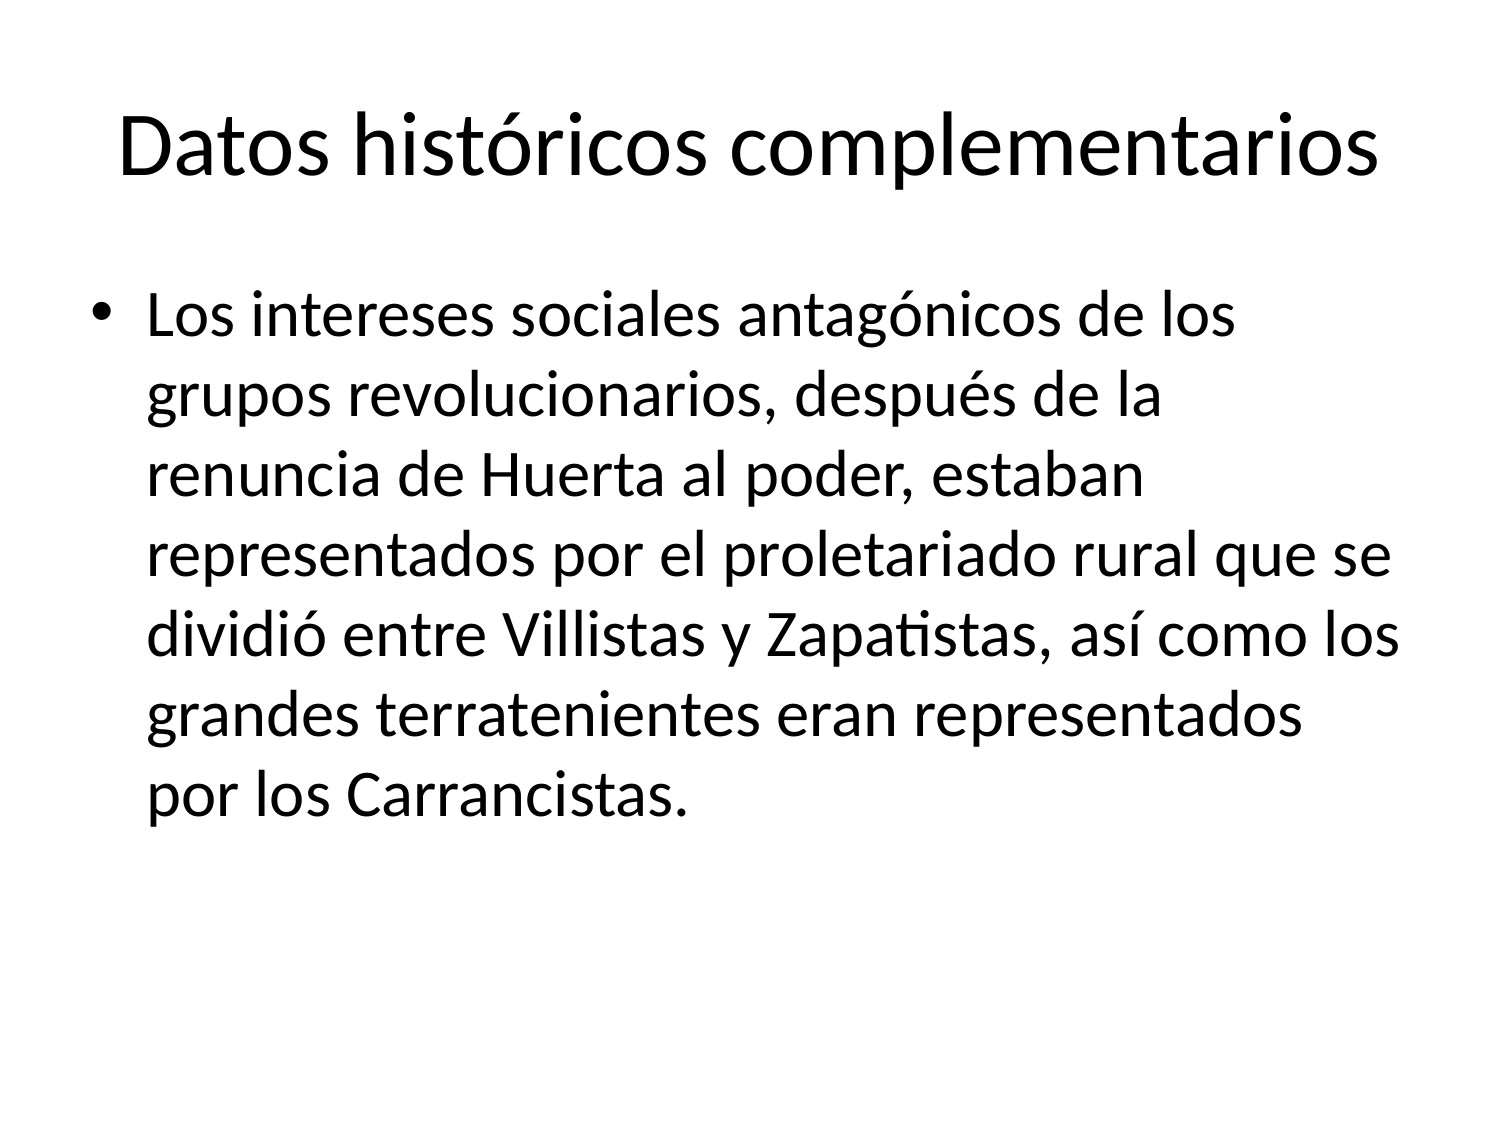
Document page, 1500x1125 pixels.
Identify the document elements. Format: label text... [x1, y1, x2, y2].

list Los intereses sociales antagónicos de los grupos revolucionarios, después de la renuncia de Huerta al poder, estaban representados por el proletariado rural que se dividió entre Villistas y Zapatistas, así como los grandes terratenientes eran representados por los Carrancistas. [75, 262, 1425, 1005]
title Datos históricos complementarios [75, 45, 1425, 233]
